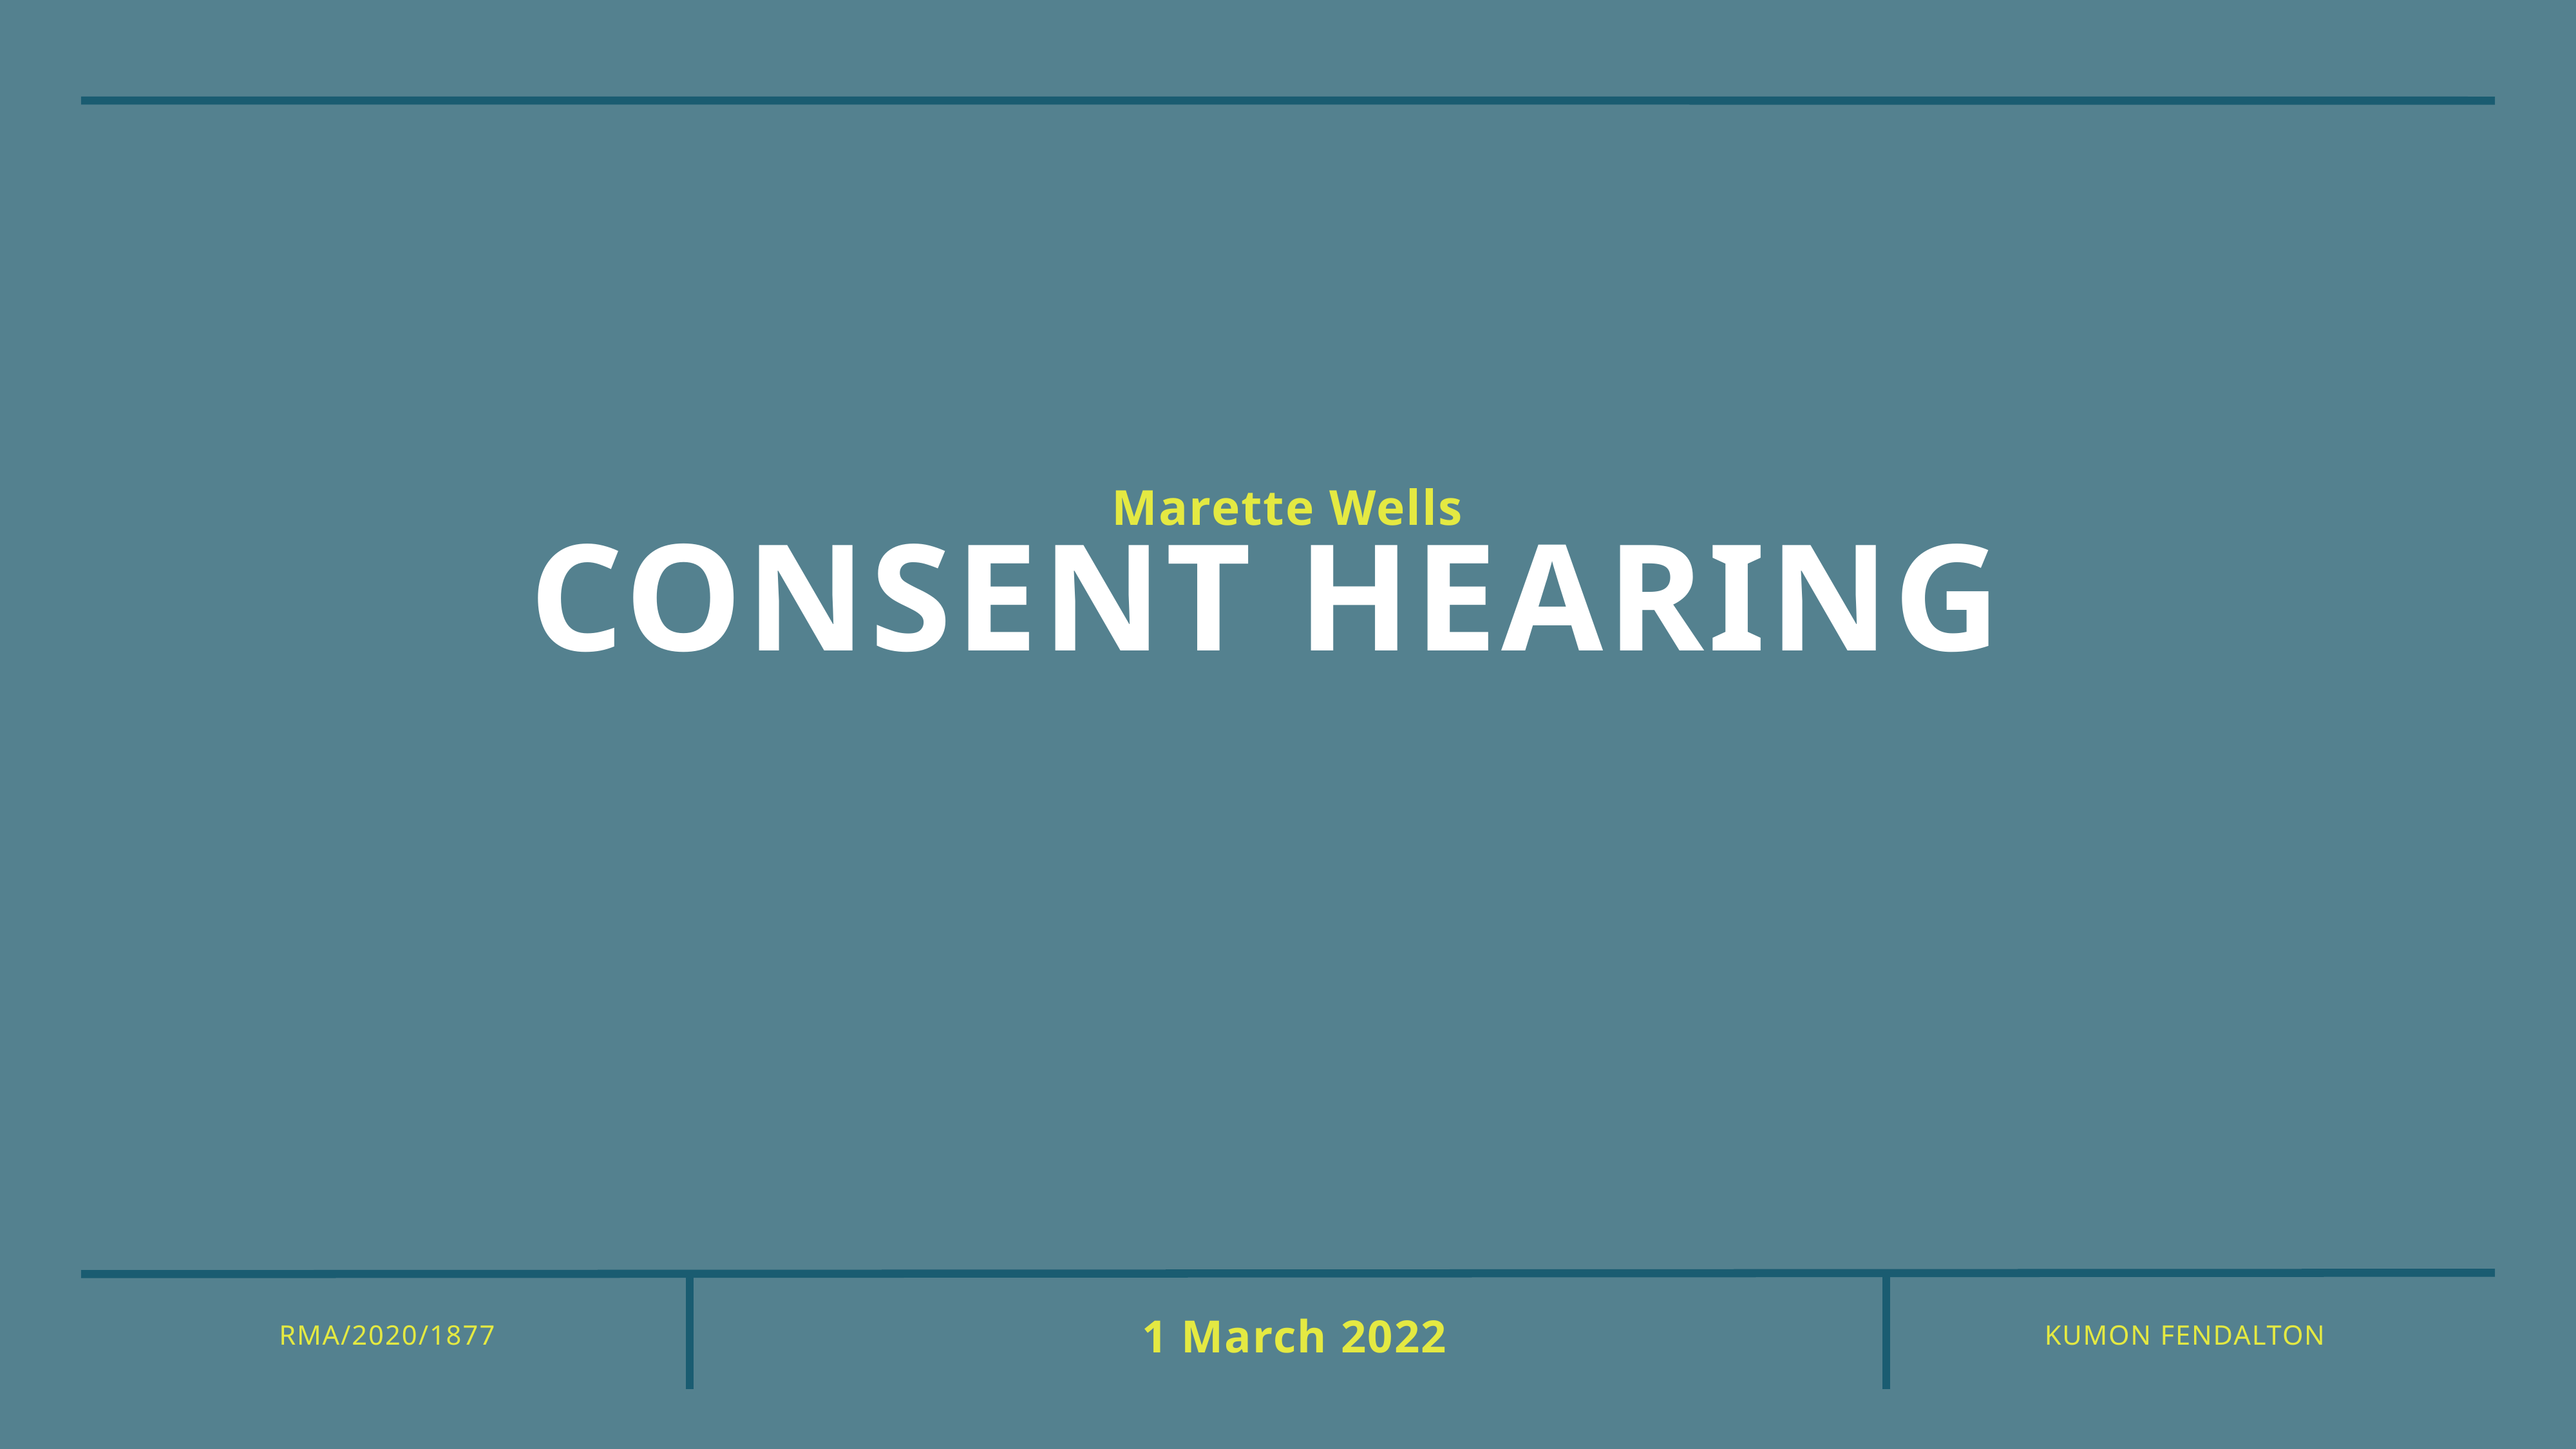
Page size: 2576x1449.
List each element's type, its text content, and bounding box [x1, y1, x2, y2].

text_box Marette Wells [220, 369, 2355, 540]
subtitle RMA/2020/1877 [124, 1305, 650, 1356]
list kumon Fendalton [1926, 1305, 2452, 1356]
title Consent Hearing [220, 540, 2355, 932]
list 1 March 2022 [734, 1292, 1842, 1368]
